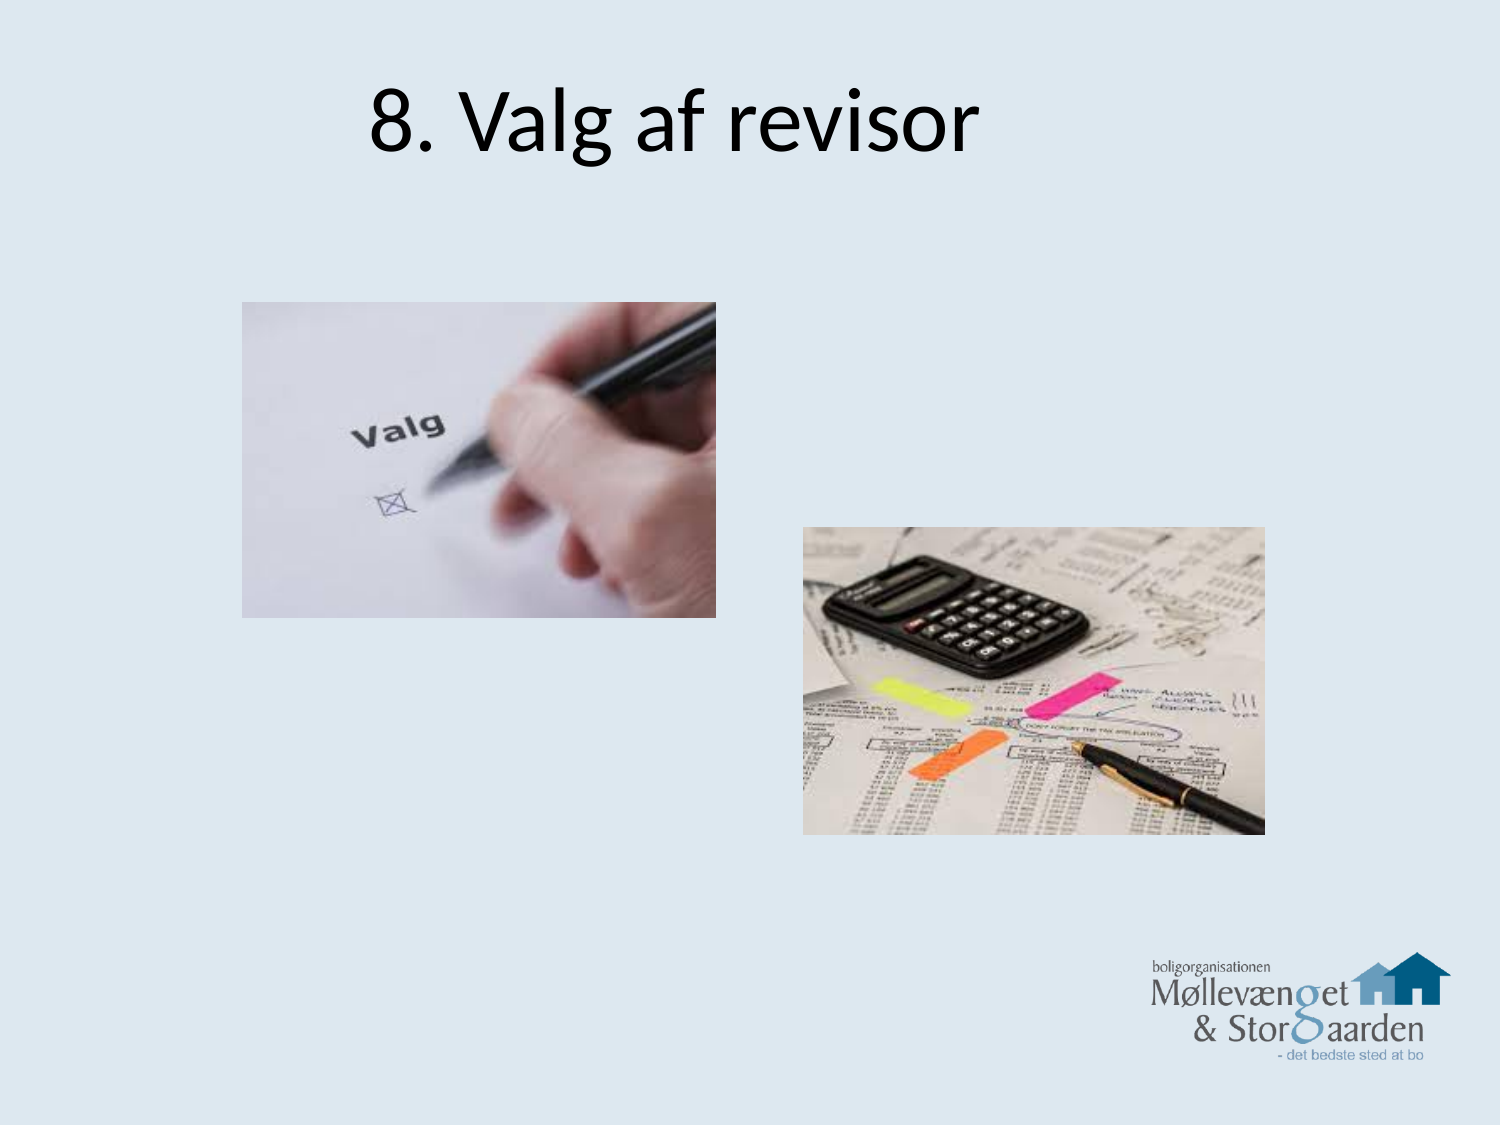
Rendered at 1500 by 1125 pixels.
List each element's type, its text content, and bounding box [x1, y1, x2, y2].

title 8. Valg af revisor [0, 45, 1350, 185]
picture [241, 302, 717, 619]
picture [802, 526, 1265, 835]
picture [1151, 952, 1451, 1066]
